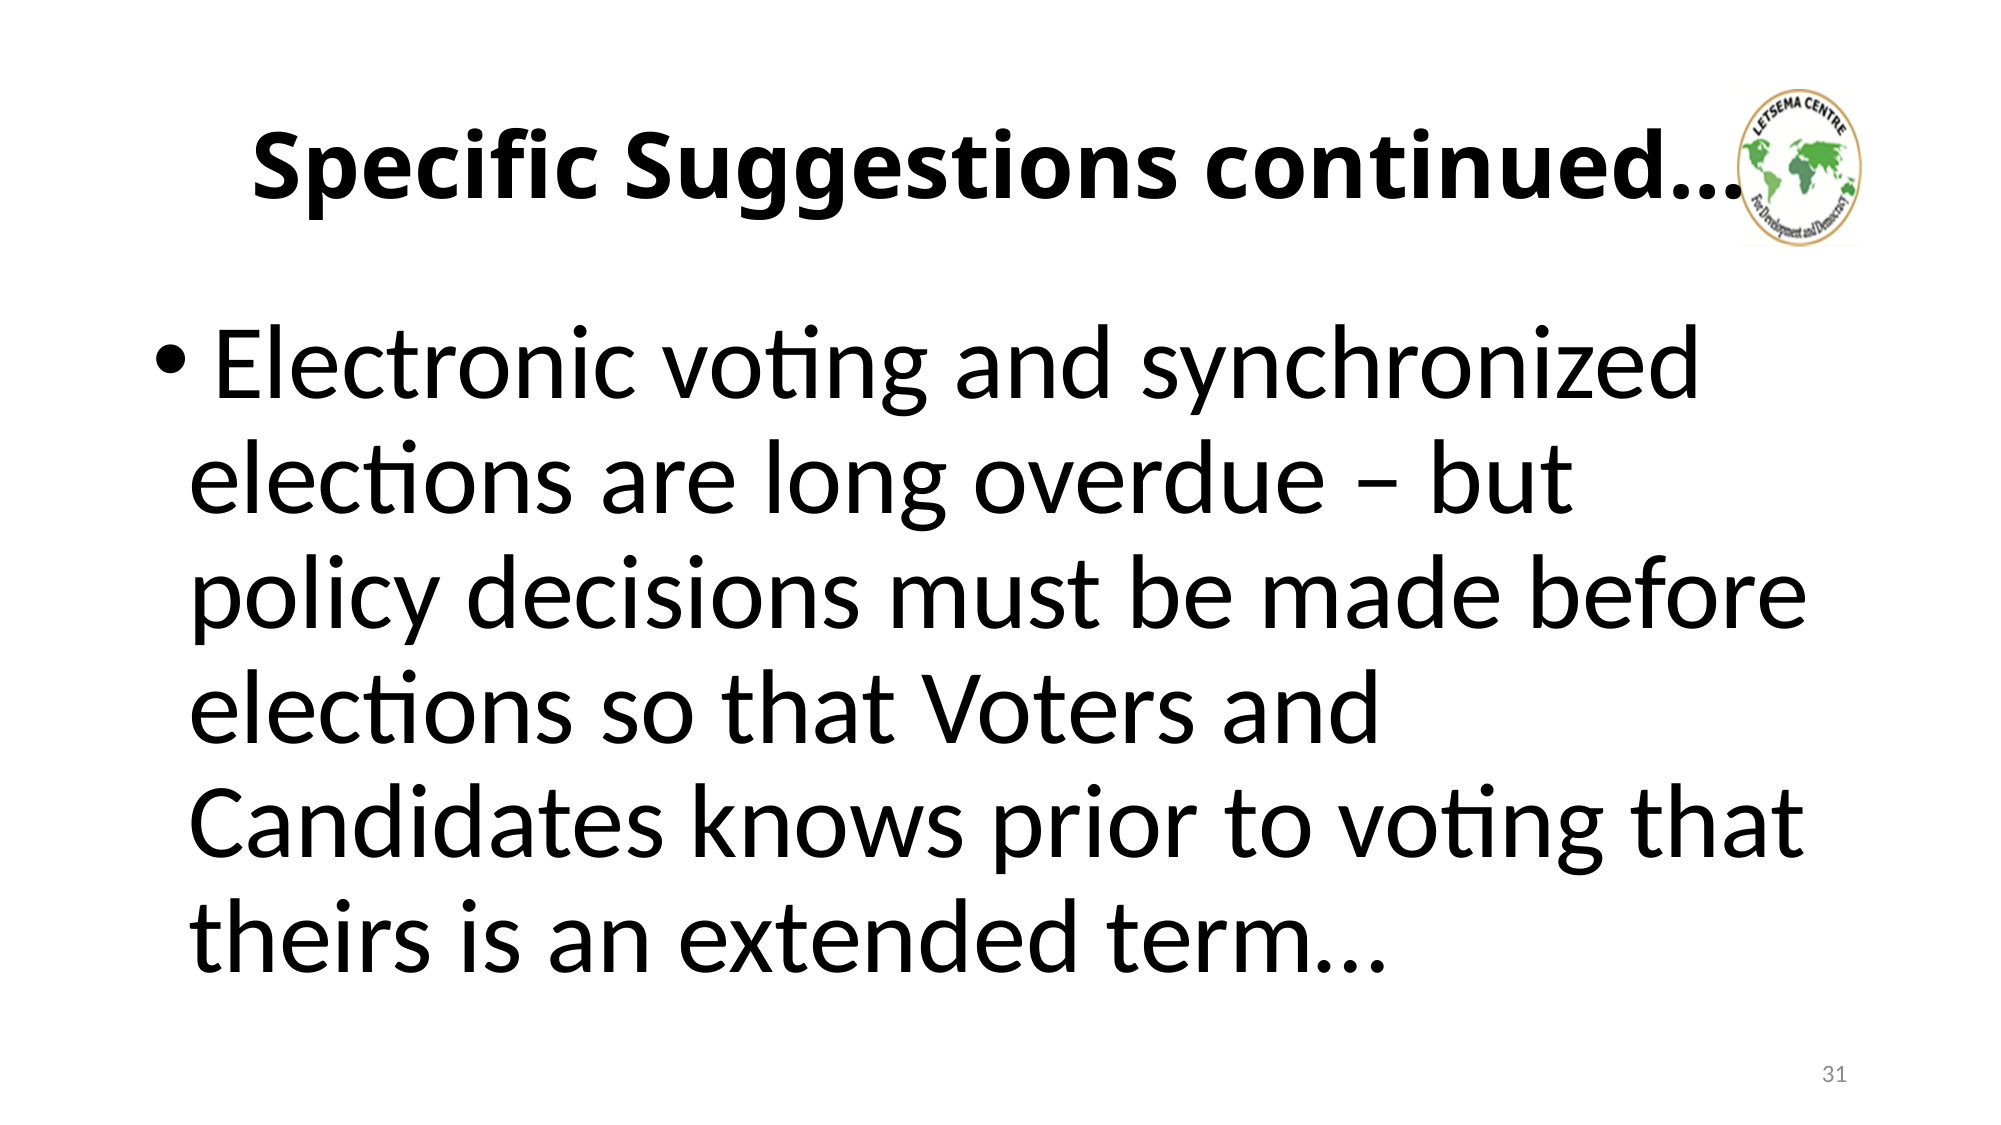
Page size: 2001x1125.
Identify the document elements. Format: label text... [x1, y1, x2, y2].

list Electronic voting and synchronized elections are long overdue – but policy decisions must be made before elections so that Voters and Candidates knows prior to voting that theirs is an extended term… [137, 299, 1863, 1014]
picture [1737, 89, 1863, 248]
slide_number 31 [1412, 1042, 1863, 1103]
title Specific Suggestions continued… [137, 59, 1863, 278]
